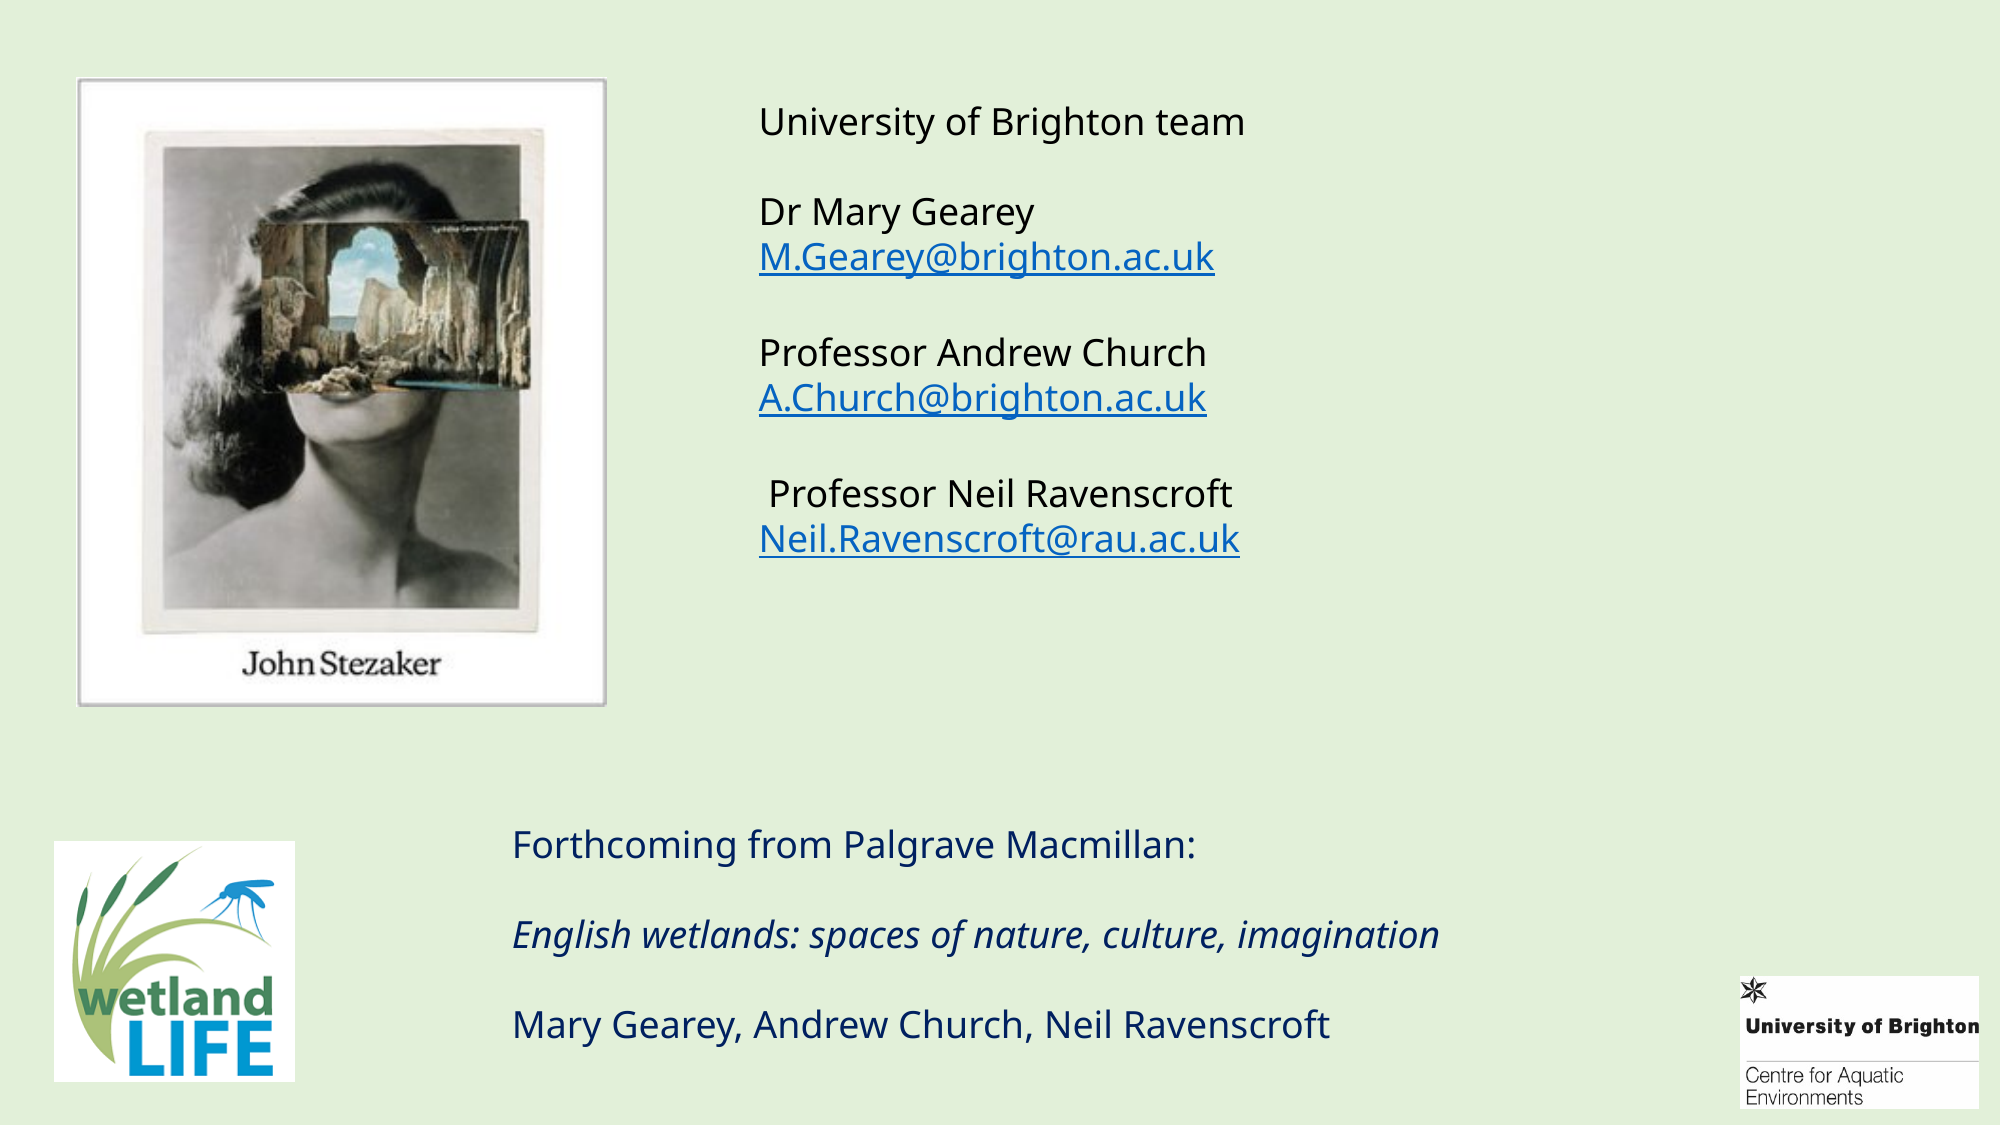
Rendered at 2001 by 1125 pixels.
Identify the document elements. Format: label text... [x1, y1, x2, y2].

picture [1740, 976, 1979, 1109]
text_box University of Brighton team Dr Mary Gearey M.Gearey@brighton.ac.uk Professor Andrew Church A.Church@brighton.ac.uk Professor Neil Ravenscroft Neil.Ravenscroft@rau.ac.uk [743, 90, 1896, 664]
picture [54, 841, 295, 1082]
text_box Forthcoming from Palgrave Macmillan: English wetlands: spaces of nature, culture, imagination Mary Gearey, Andrew Church, Neil Ravenscroft [497, 813, 1551, 1099]
picture [75, 77, 607, 707]
